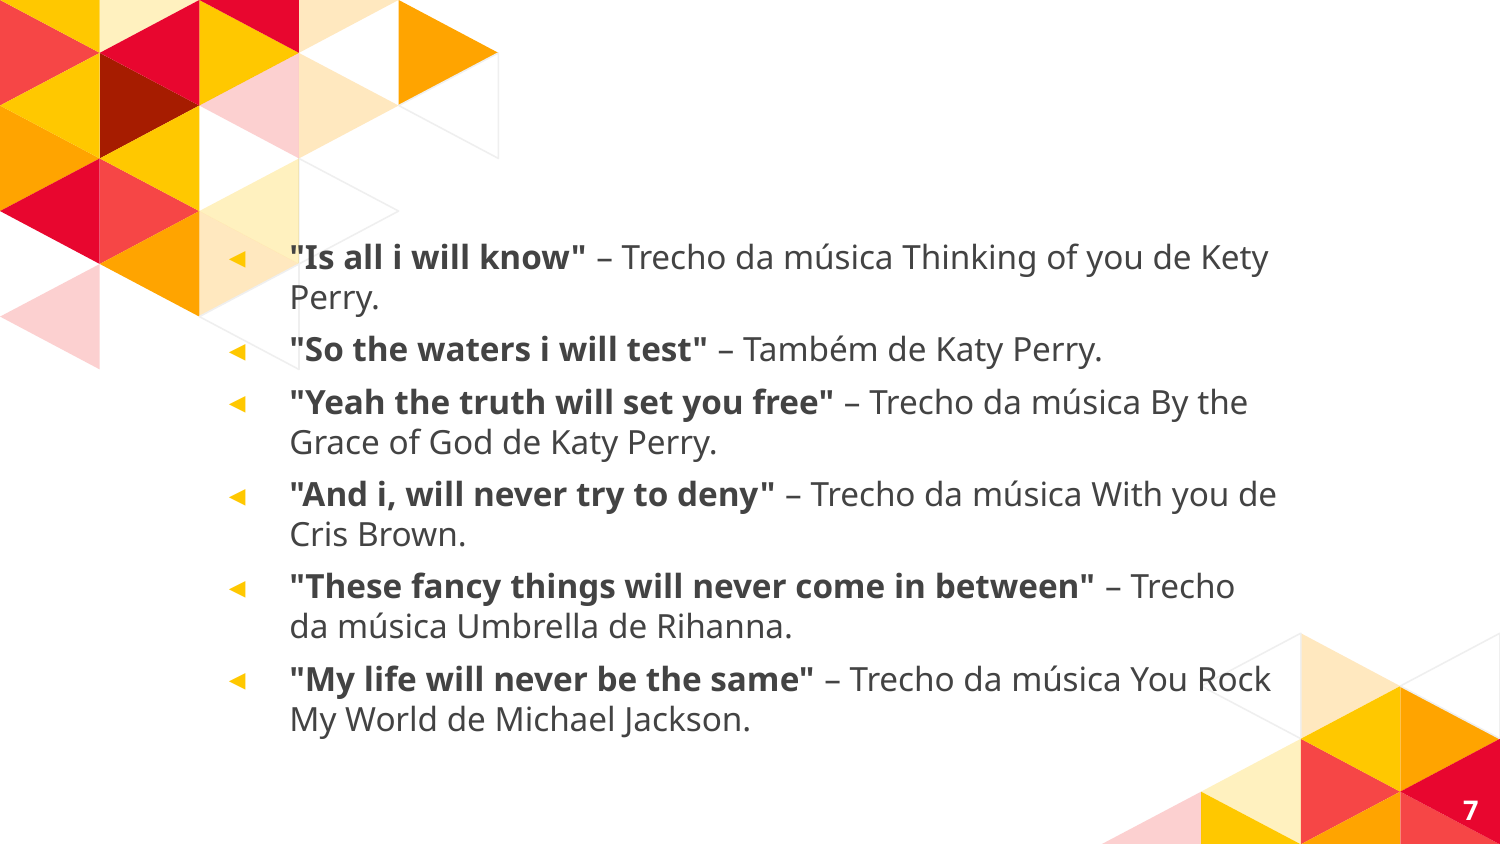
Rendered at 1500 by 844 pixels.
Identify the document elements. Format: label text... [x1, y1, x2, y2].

list "Is all i will know" – Trecho da música Thinking of you de Kety Perry. "So the waters i will test" – Também de Katy Perry. "Yeah the truth will set you free" – Trecho da música By the Grace of God de Katy Perry. "And i, will never try to deny" – Trecho da música With you de Cris Brown. "These fancy things will never come in between" – Trecho da música Umbrella de Rihanna. "My life will never be the same" – Trecho da música You Rock My World de Michael Jackson. [199, 221, 1296, 795]
slide_number 7 [1403, 779, 1494, 844]
